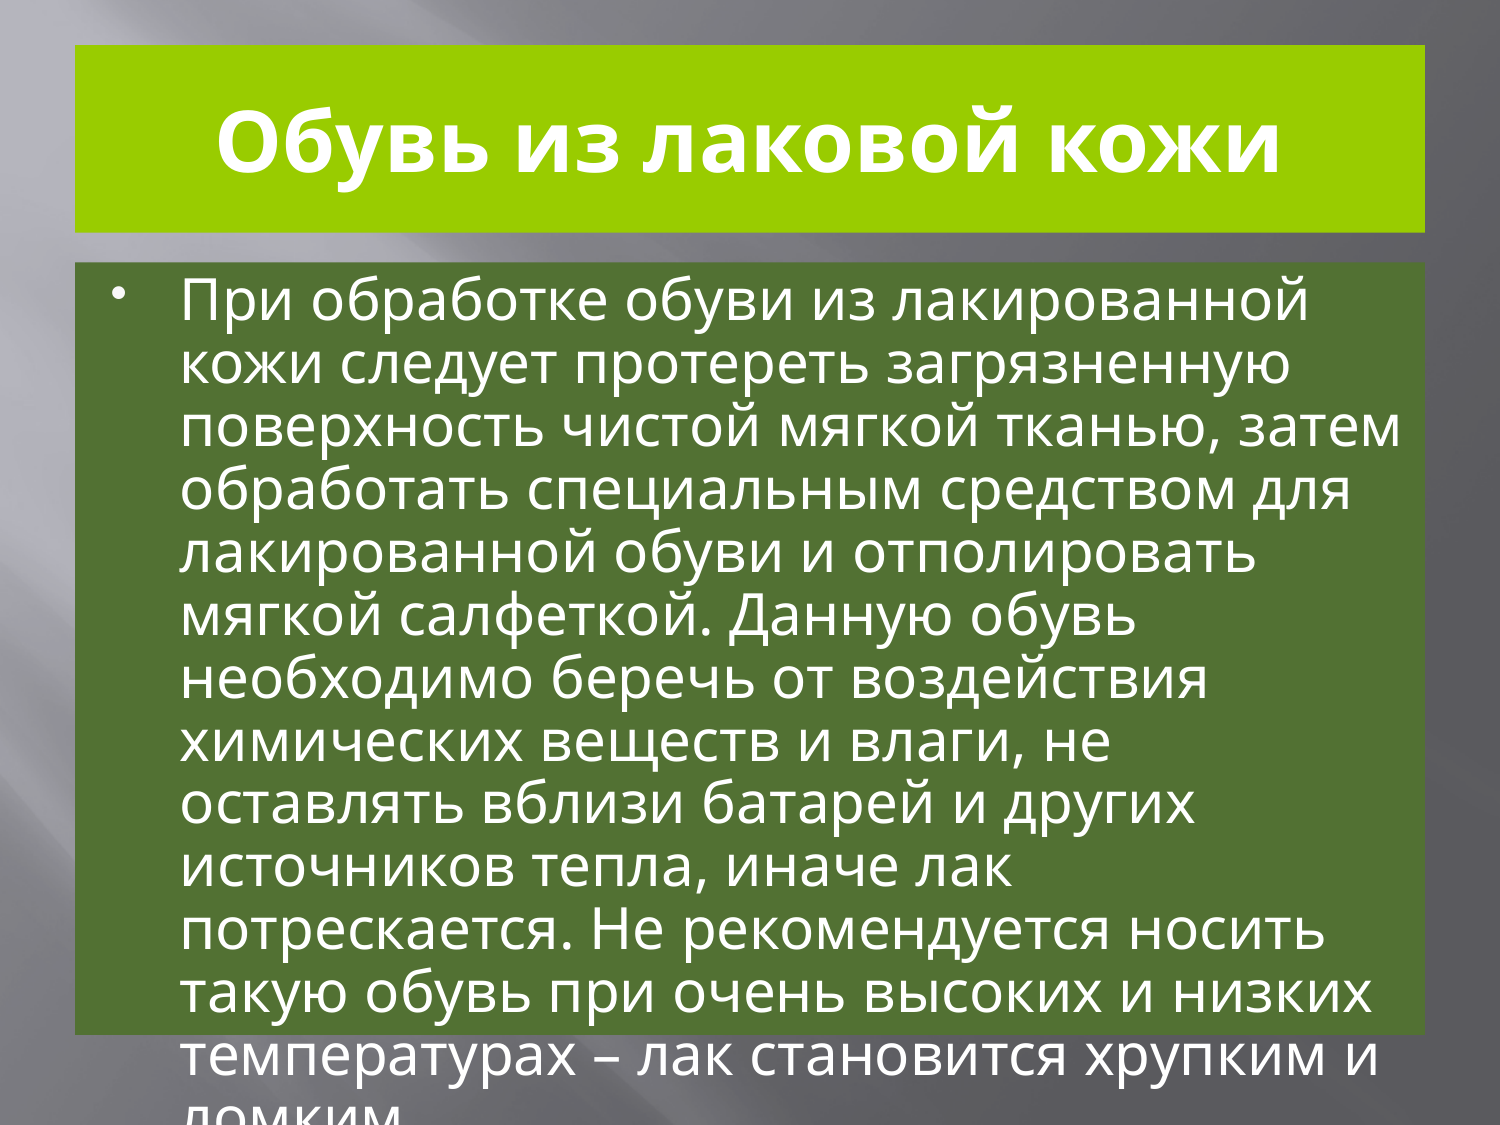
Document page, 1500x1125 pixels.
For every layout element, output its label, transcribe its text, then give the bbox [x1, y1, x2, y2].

list При обработке обуви из лакированной кожи следует протереть загрязненную поверхность чистой мягкой тканью, затем обработать специальным средством для лакированной обуви и отполировать мягкой салфеткой. Данную обувь необходимо беречь от воздействия химических веществ и влаги, не оставлять вблизи батарей и других источников тепла, иначе лак потрескается. Не рекомендуется носить такую обувь при очень высоких и низких температурах – лак становится хрупким и ломким. [74, 262, 1426, 1036]
title Обувь из лаковой кожи [75, 45, 1425, 233]
